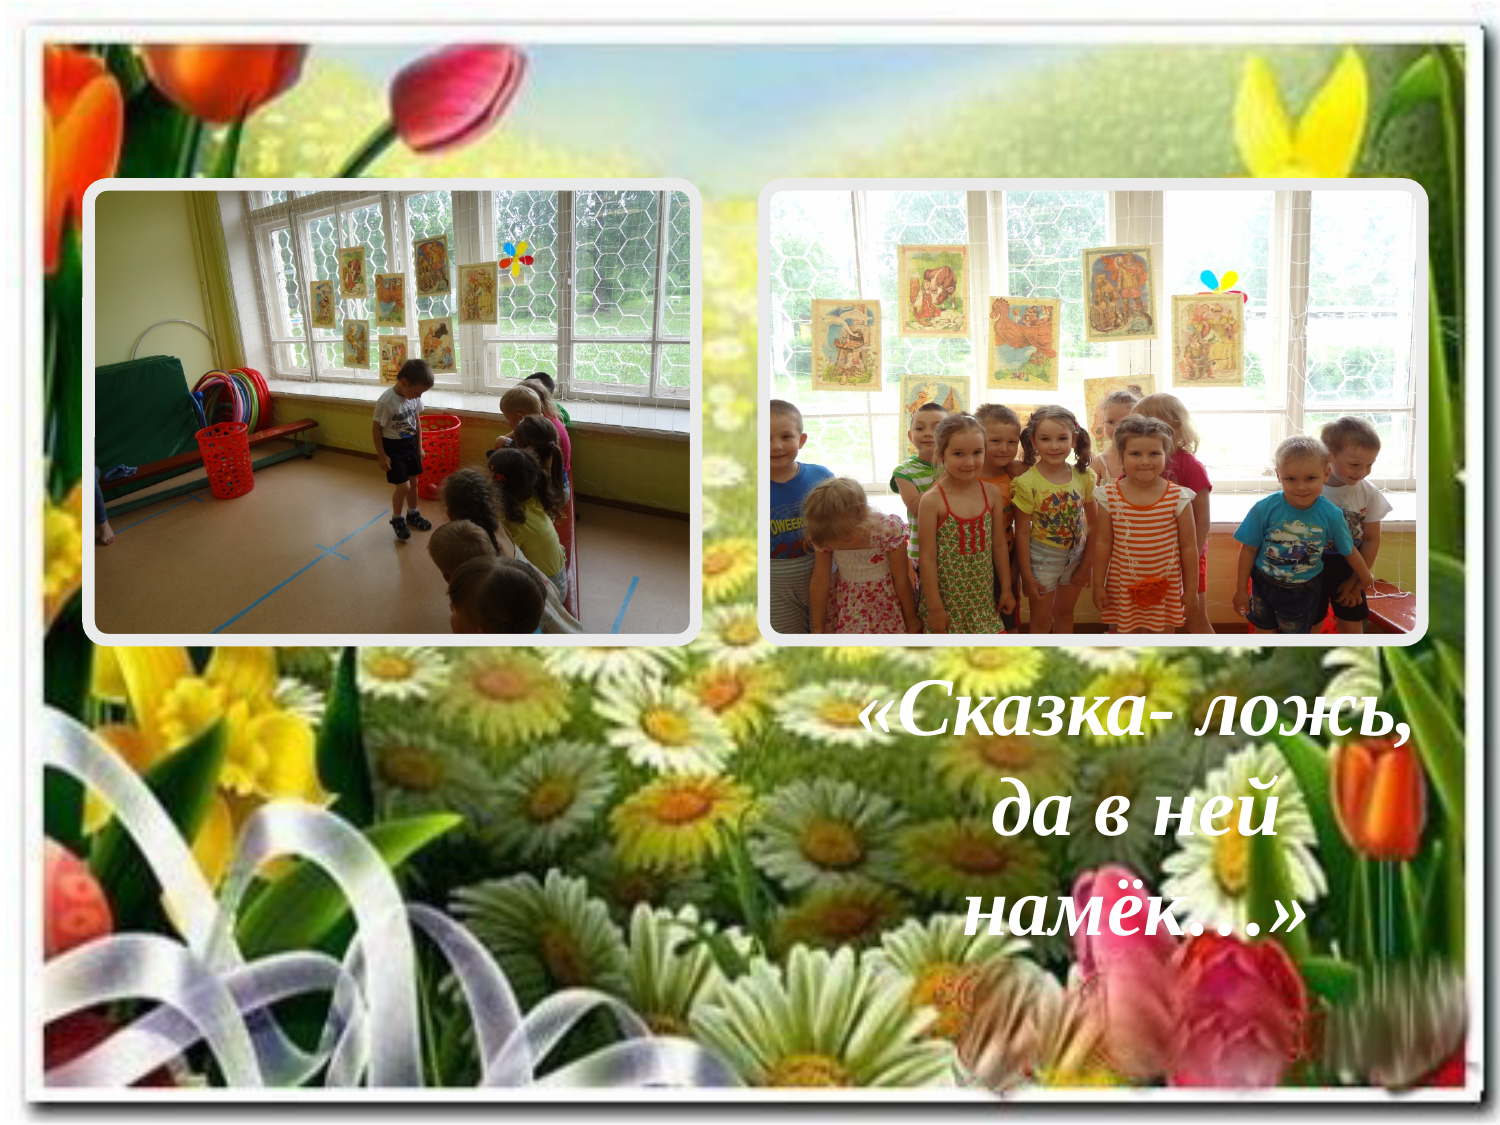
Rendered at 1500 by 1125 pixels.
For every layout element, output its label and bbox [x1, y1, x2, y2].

picture [763, 184, 1423, 641]
picture [88, 184, 697, 641]
list [5, 2, 1500, 1125]
